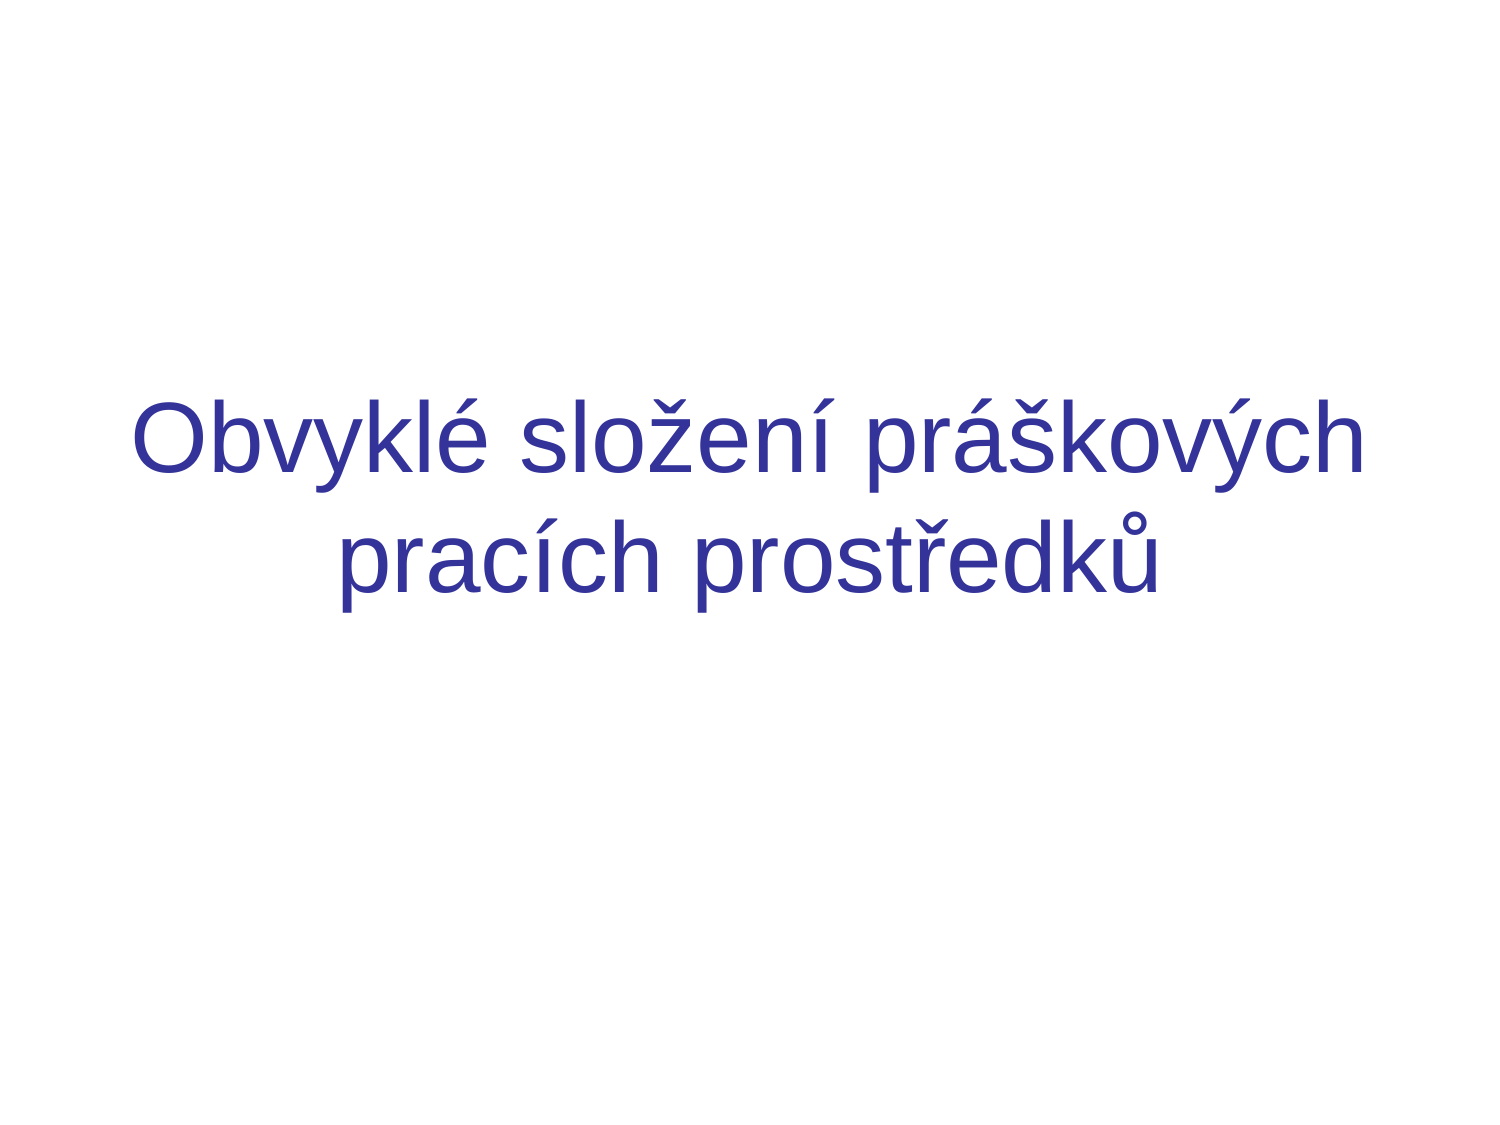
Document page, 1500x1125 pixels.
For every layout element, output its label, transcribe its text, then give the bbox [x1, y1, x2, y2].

title Obvyklé složení práškových pracích prostředků [75, 45, 1425, 941]
